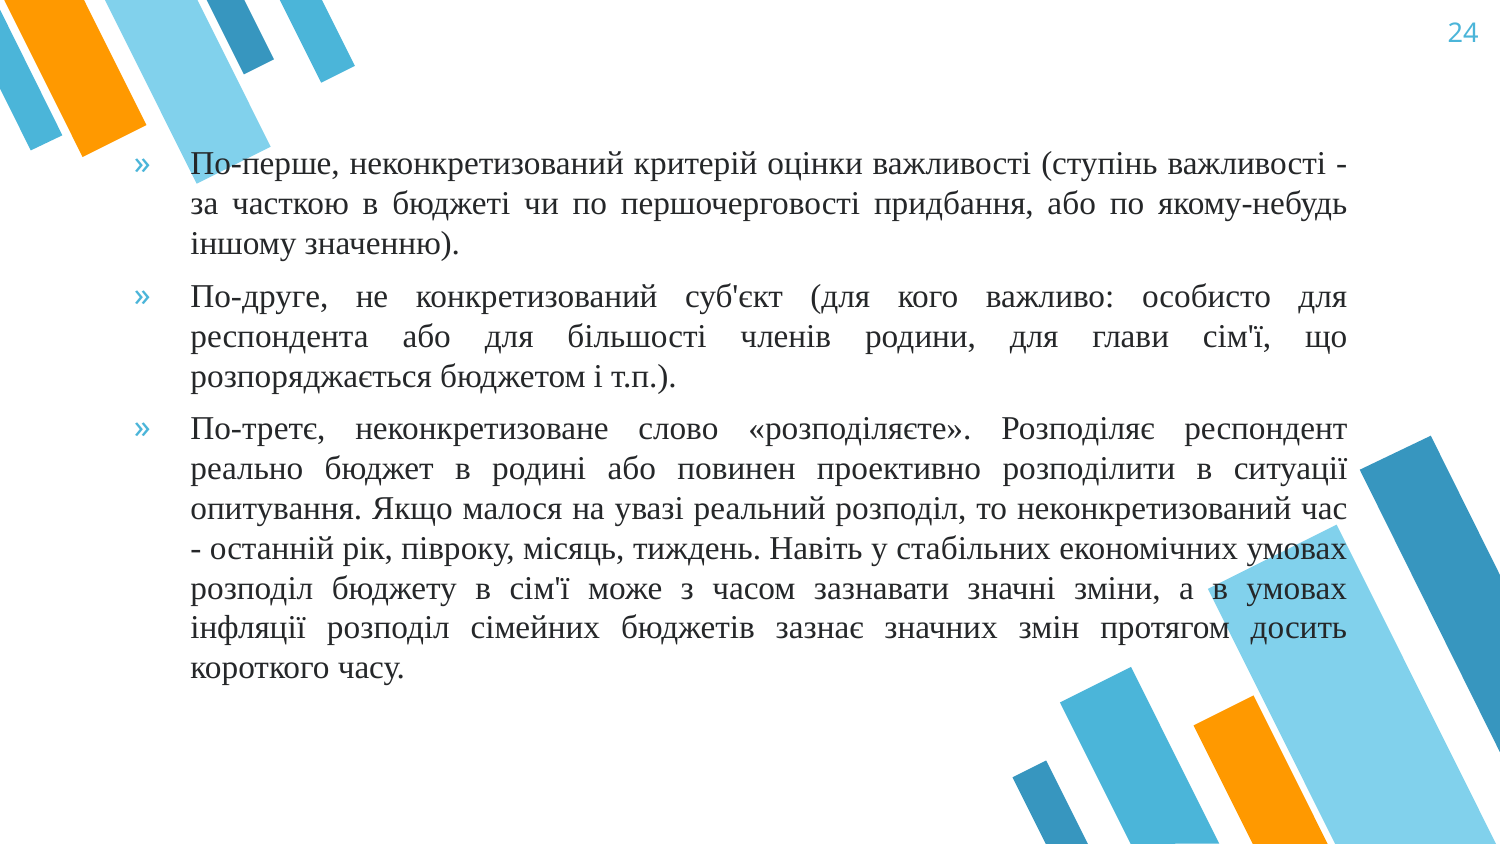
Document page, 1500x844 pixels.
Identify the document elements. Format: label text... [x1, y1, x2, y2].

list По-перше, неконкретизований критерій оцінки важливості (ступінь важливості - за часткою в бюджеті чи по першочерговості придбання, або по якому-небудь іншому значенню). По-друге, не конкретизований суб'єкт (для кого важливо: особисто для респондента або для більшості членів родини, для глави сім'ї, що розпоряджається бюджетом і т.п.). По-третє, неконкретизоване слово «розподіляєте». Розподіляє респондент реально бюджет в родині або повинен проективно розподілити в ситуації опитування. Якщо малося на увазі реальний розподіл, то неконкретизований час - останній рік, півроку, місяць, тиждень. Навіть у стабільних економічних умовах розподіл бюджету в сім'ї може з часом зазнавати значні зміни, а в умовах інфляції розподіл сімейних бюджетів зазнає значних змін протягом досить короткого часу. [100, 126, 1365, 741]
slide_number 24 [1403, 0, 1494, 65]
